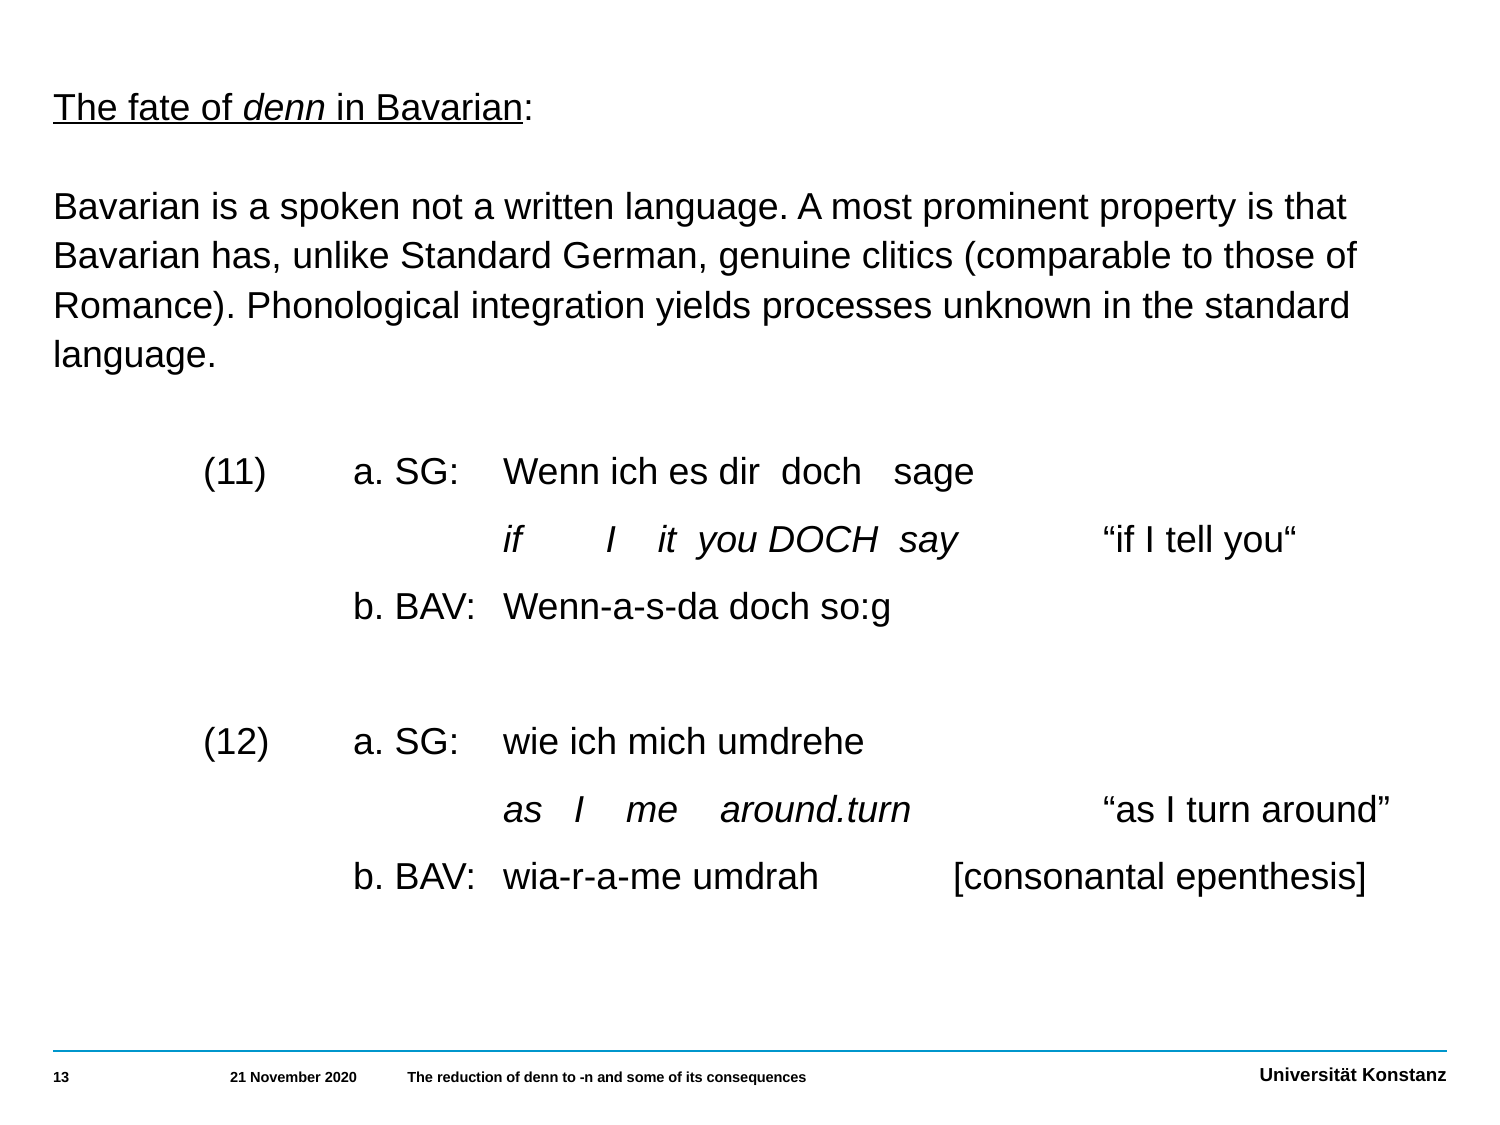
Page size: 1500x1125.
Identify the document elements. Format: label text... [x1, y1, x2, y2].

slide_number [230, 1058, 384, 1094]
list The fate of denn in Bavarian: Bavarian is a spoken not a written language. A most prominent property is that Bavarian has, unlike Standard German, genuine clitics (comparable to those of Romance). Phonological integration yields processes unknown in the standard language. (11) a. SG: Wenn ich es dir doch sage if I it you DOCH say “if I tell you“ b. BAV: Wenn-a-s-da doch so:g (12) a. SG: wie ich mich umdrehe as I me around.turn “as I turn around” b. BAV: wia-r-a-me umdrah [consonantal epenthesis] [53, 78, 1447, 906]
footer The reduction of denn to -n and some of its consequences [407, 1058, 916, 1094]
slide_number 13 [53, 1058, 207, 1094]
